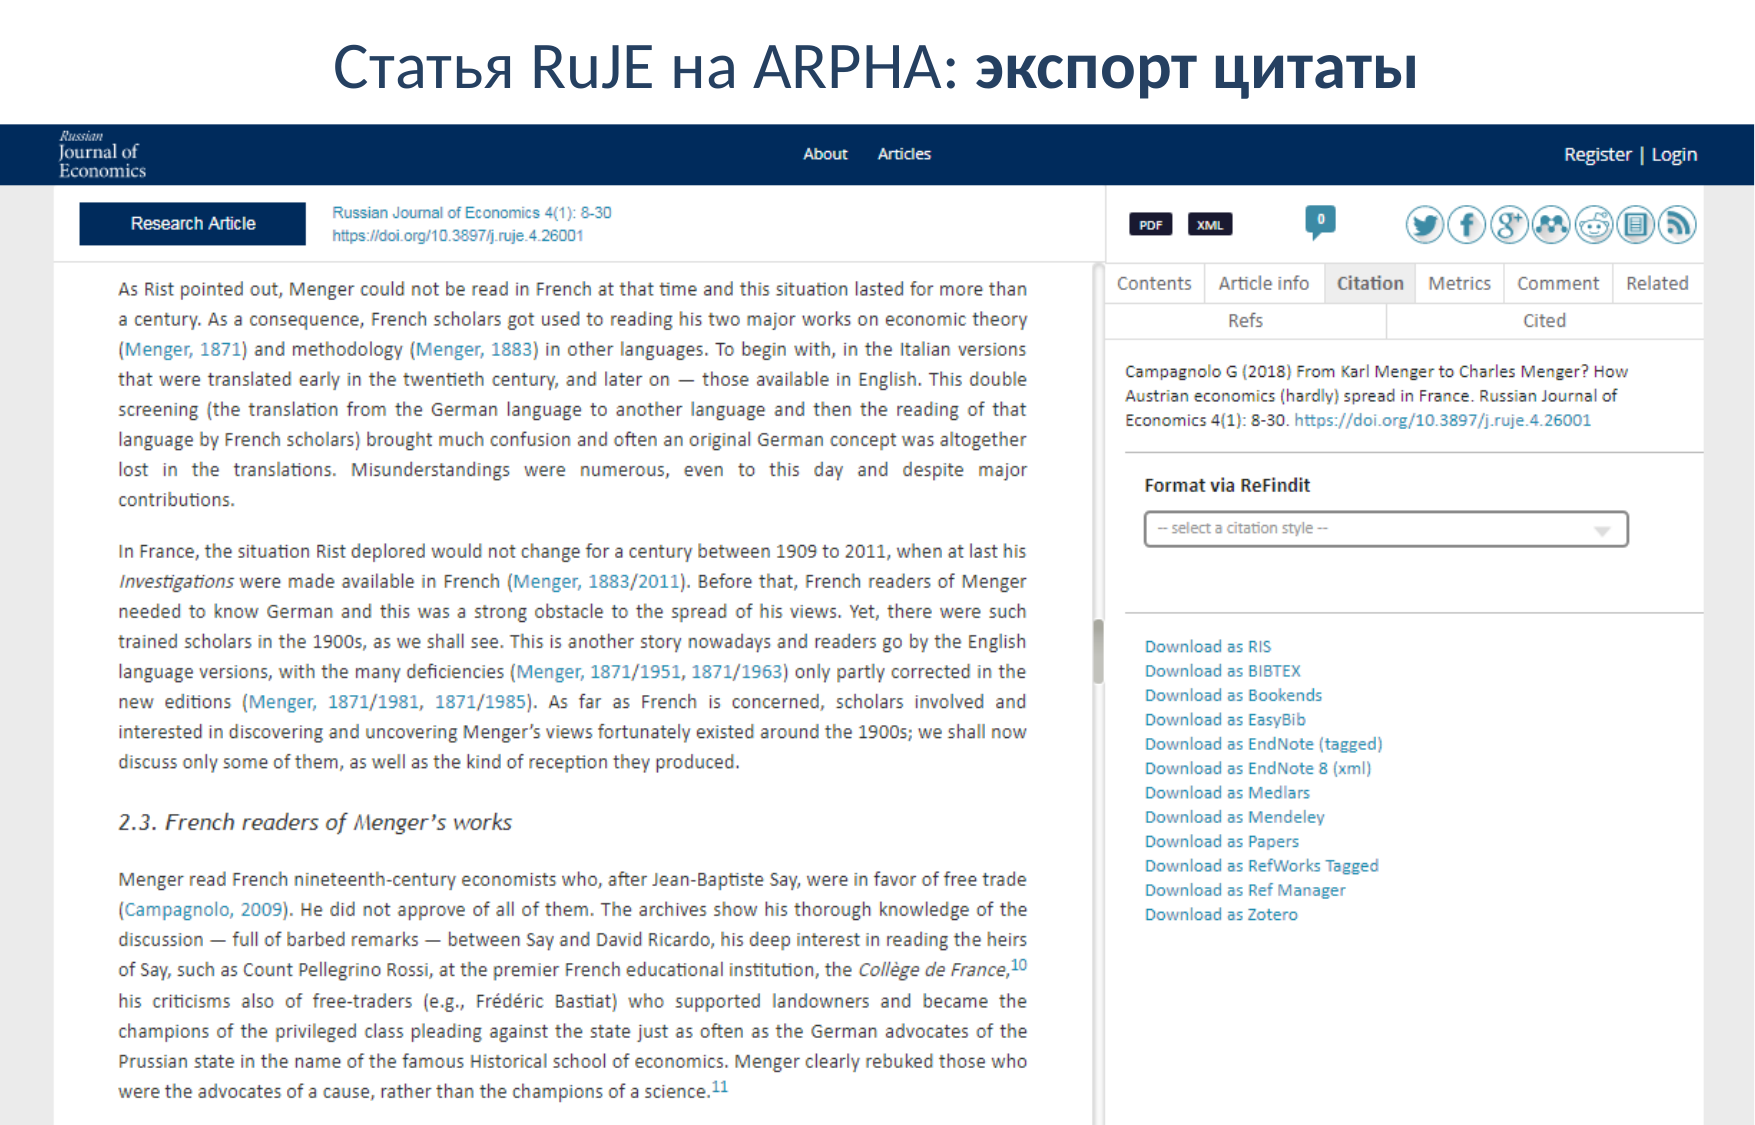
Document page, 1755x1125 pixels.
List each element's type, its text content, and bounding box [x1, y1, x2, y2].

picture [0, 124, 1755, 1125]
text_box Статья RuJE на ARPHA: экспорт цитаты [0, 0, 1755, 124]
